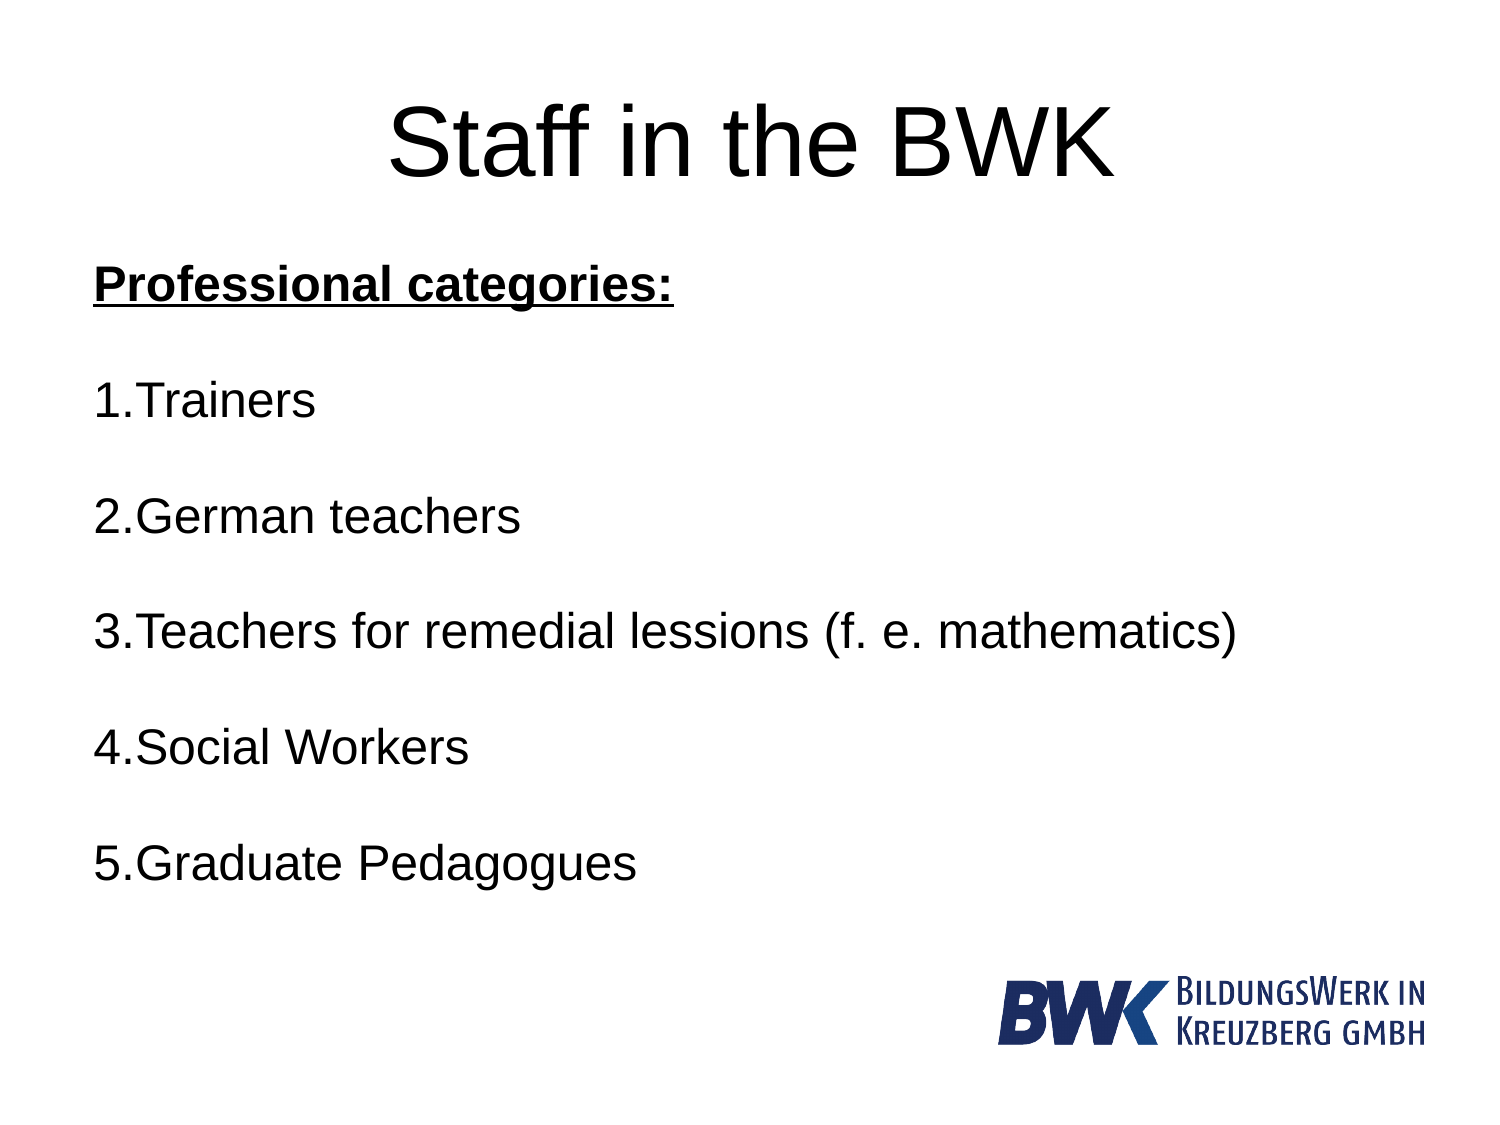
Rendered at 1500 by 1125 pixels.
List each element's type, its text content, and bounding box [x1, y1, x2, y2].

picture [997, 975, 1424, 1045]
title Staff in the BWK [76, 42, 1428, 231]
list Professional categories: Trainers German teachers Teachers for remedial lessions (f. e. mathematics) Social Workers Graduate Pedagogues [64, 255, 1416, 999]
